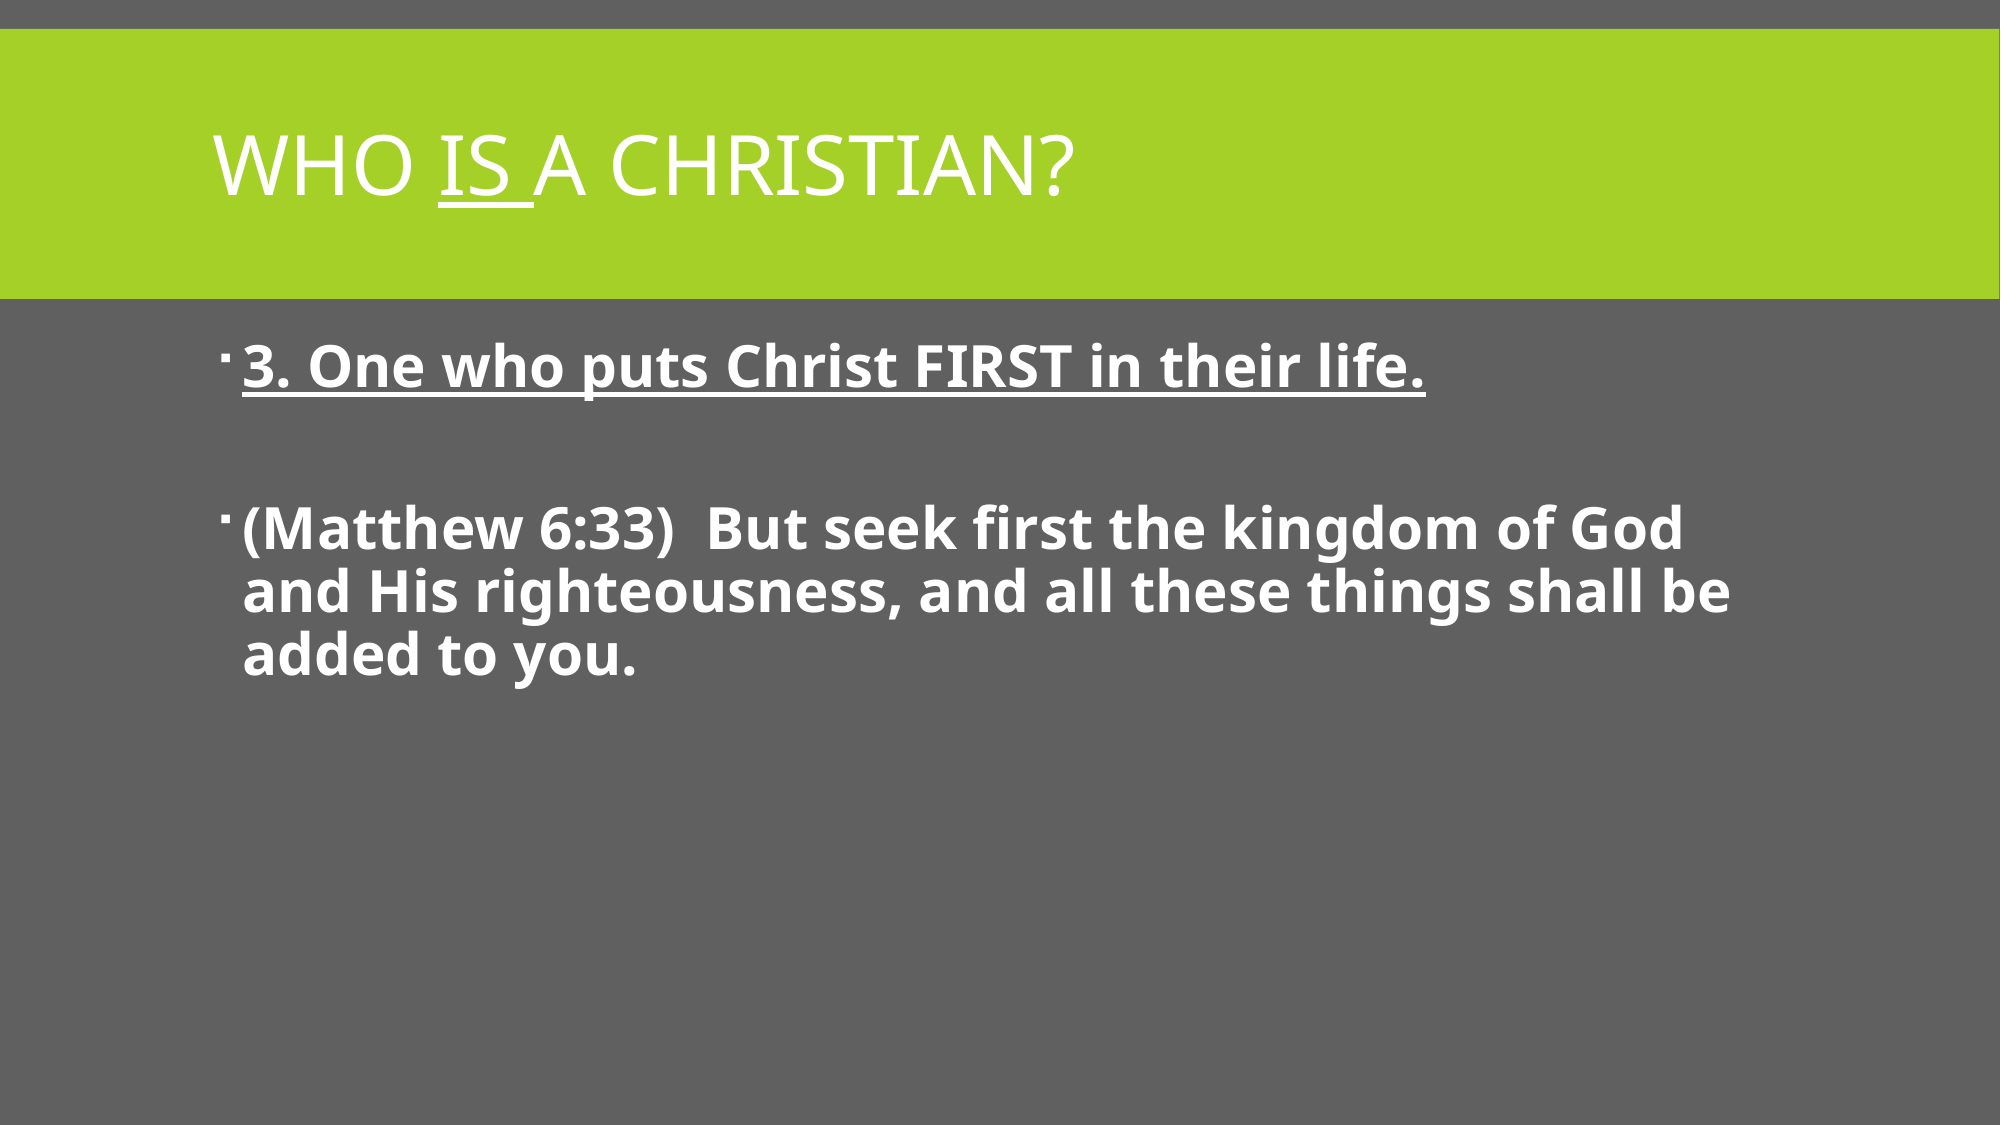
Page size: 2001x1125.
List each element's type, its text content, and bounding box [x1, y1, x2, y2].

title Who is a Christian? [197, 46, 1803, 295]
list 3. One who puts Christ FIRST in their life. (Matthew 6:33) But seek first the kingdom of God and His righteousness, and all these things shall be added to you. [197, 329, 1803, 1020]
